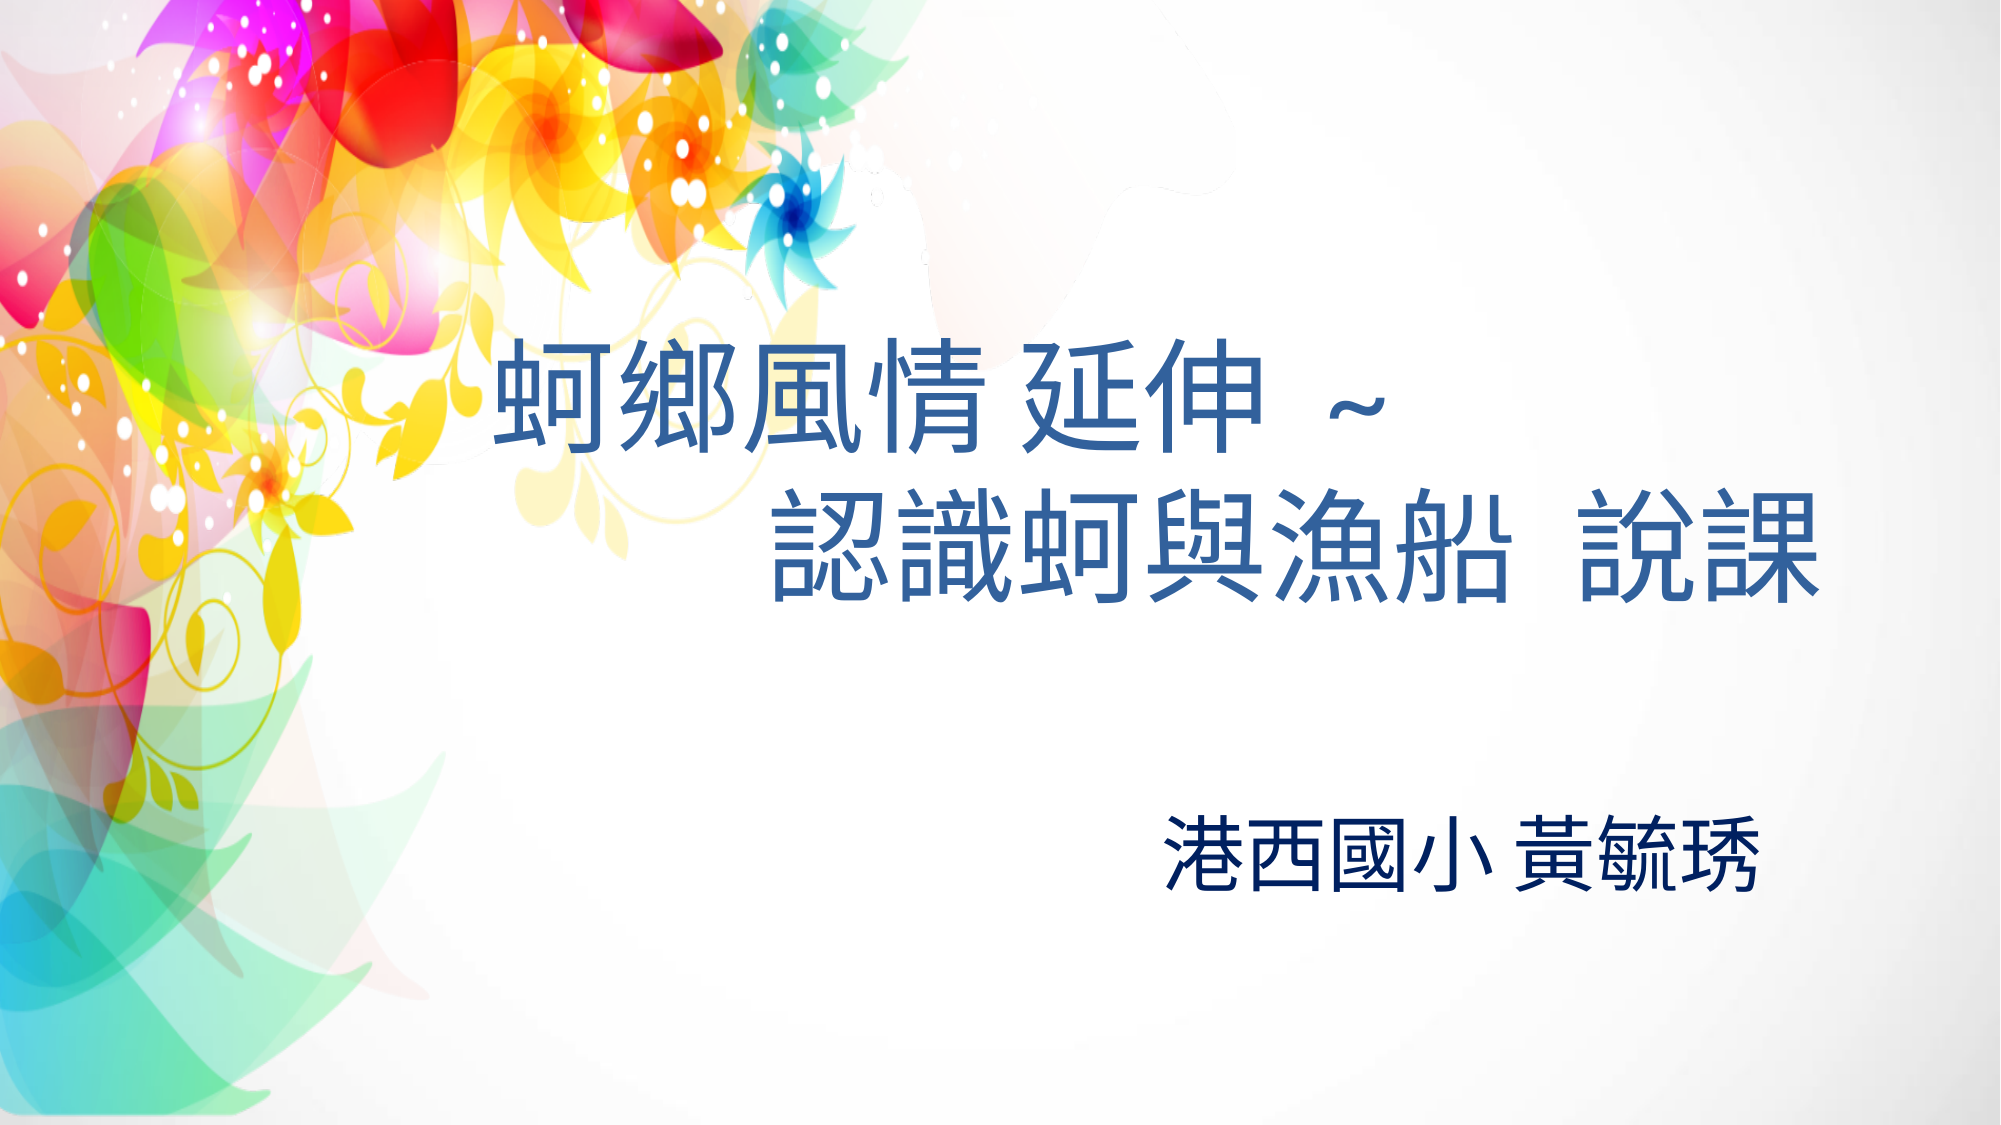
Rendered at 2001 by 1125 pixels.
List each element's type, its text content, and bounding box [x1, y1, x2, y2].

text_box 港西國小 黃毓琇 [1348, 794, 1779, 910]
picture [0, 0, 2001, 1125]
text_box 蚵鄉風情 延伸 ~ 認識蚵與漁船 說課 [1348, 311, 1890, 627]
